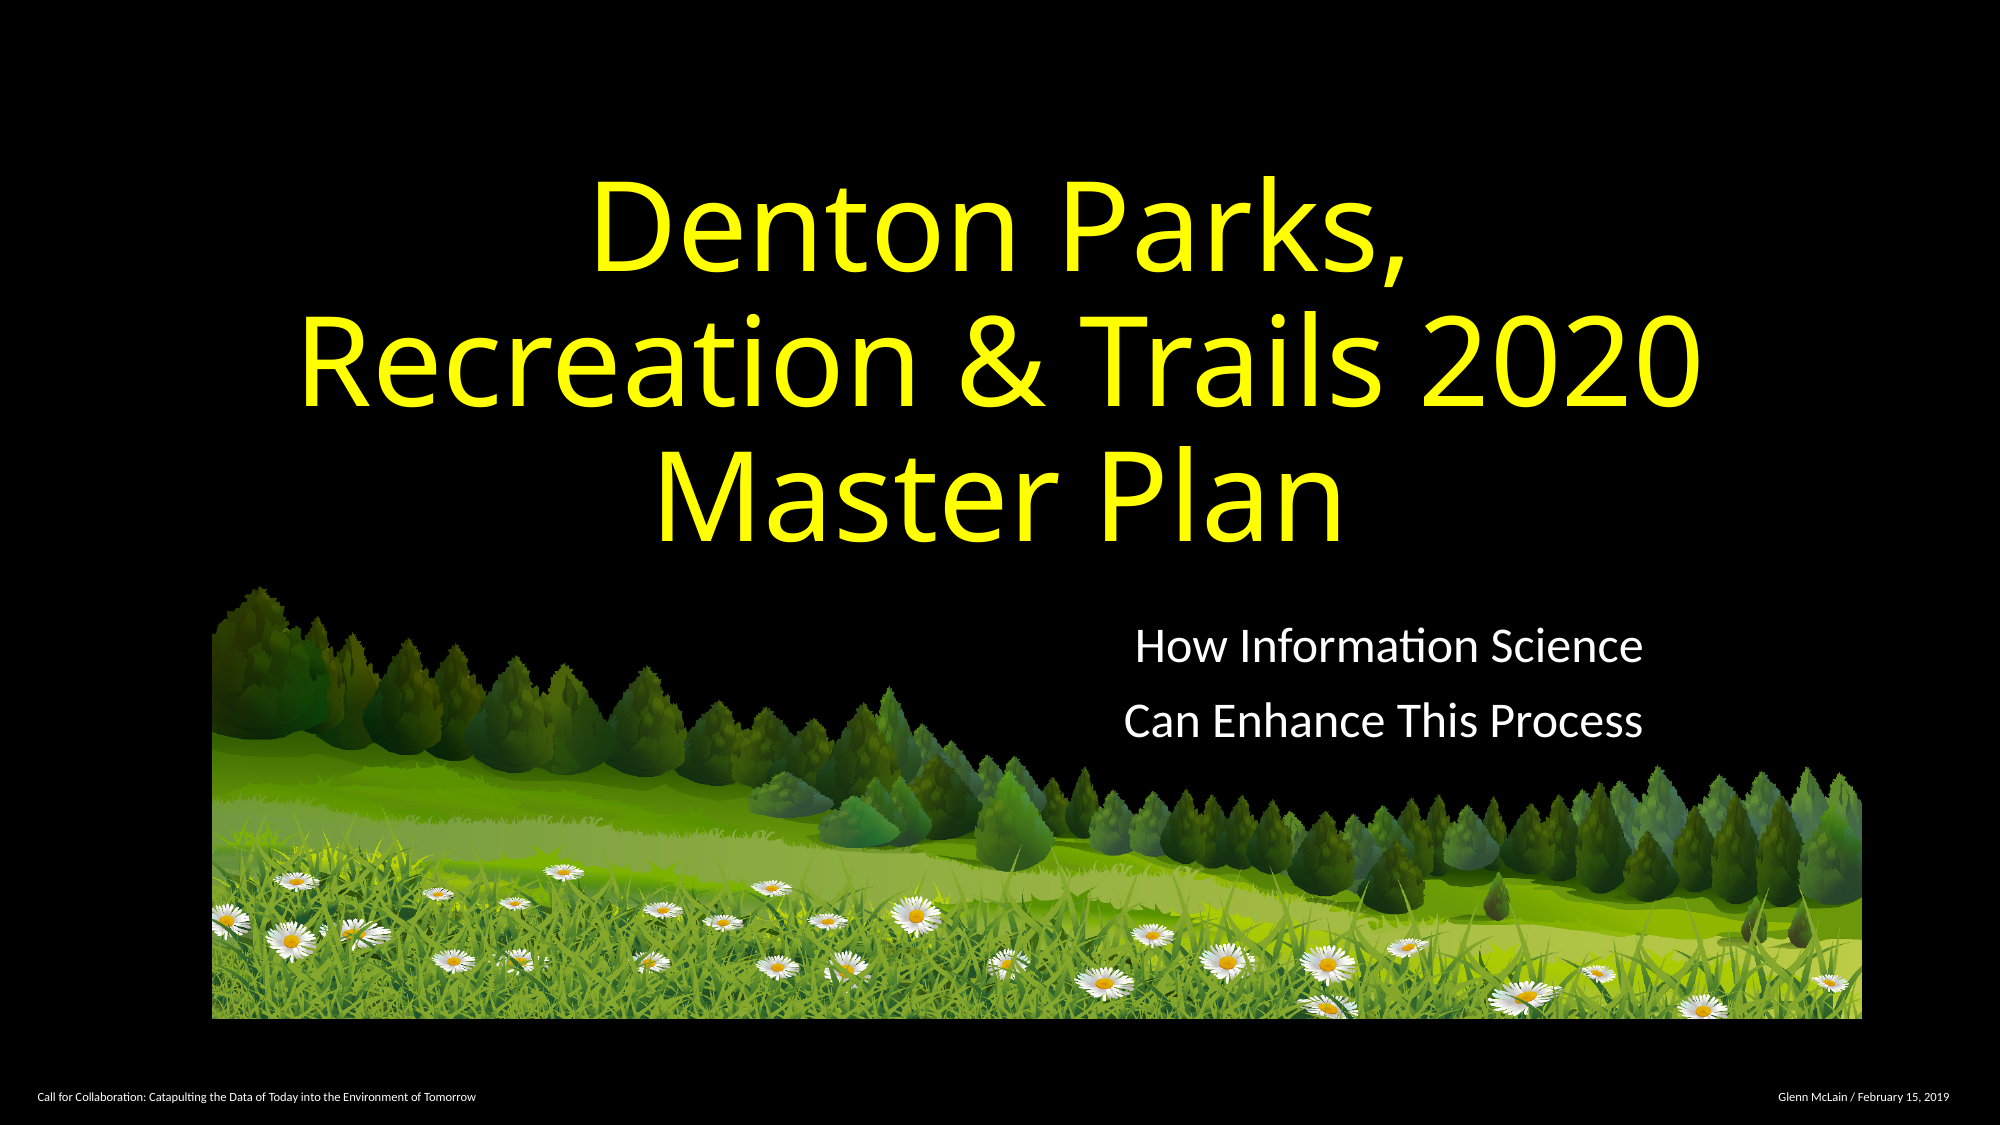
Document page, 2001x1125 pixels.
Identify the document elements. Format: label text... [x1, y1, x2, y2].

title Denton Parks, Recreation & Trails 2020 Master Plan [249, 184, 1750, 524]
text_box Call for Collaboration: Catapulting the Data of Today into the Environment of Tomorrow Glenn McLain / February 15, 2019 [22, 1081, 1971, 1112]
picture [211, 524, 1862, 1019]
